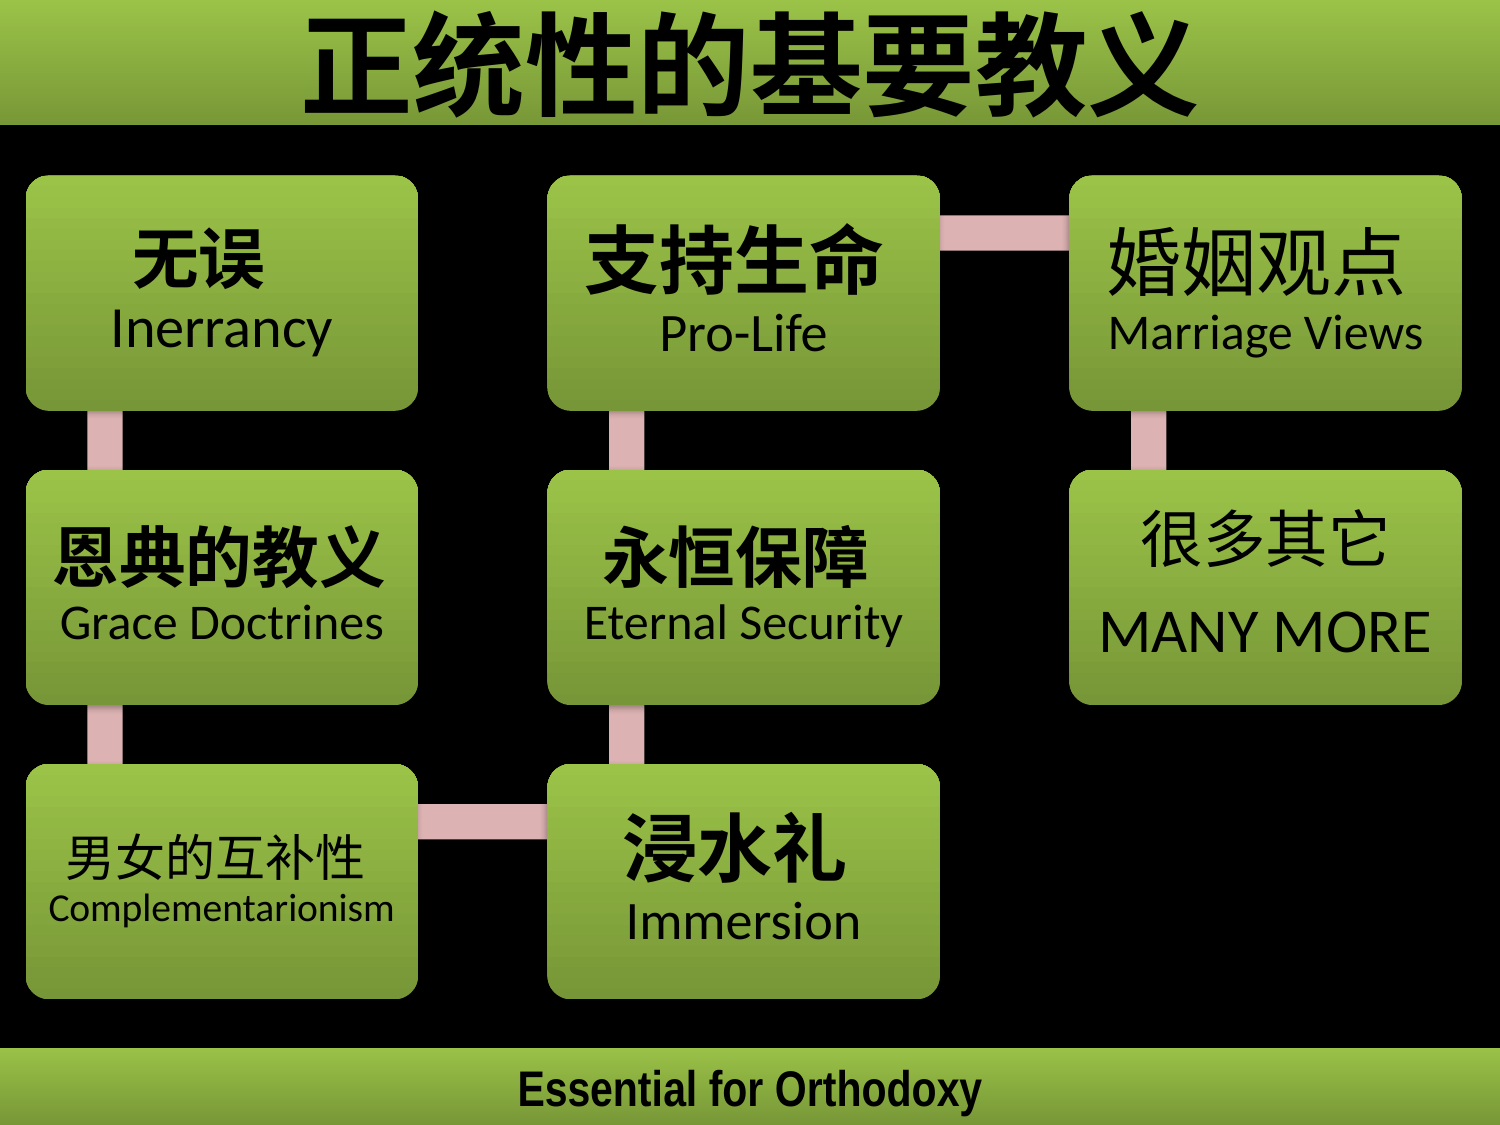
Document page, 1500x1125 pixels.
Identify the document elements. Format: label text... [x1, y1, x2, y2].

text_box Essential for Orthodoxy [0, 1048, 1500, 1125]
text_box 正统性的基要教义 [0, 0, 1500, 125]
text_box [24, 149, 1463, 1026]
